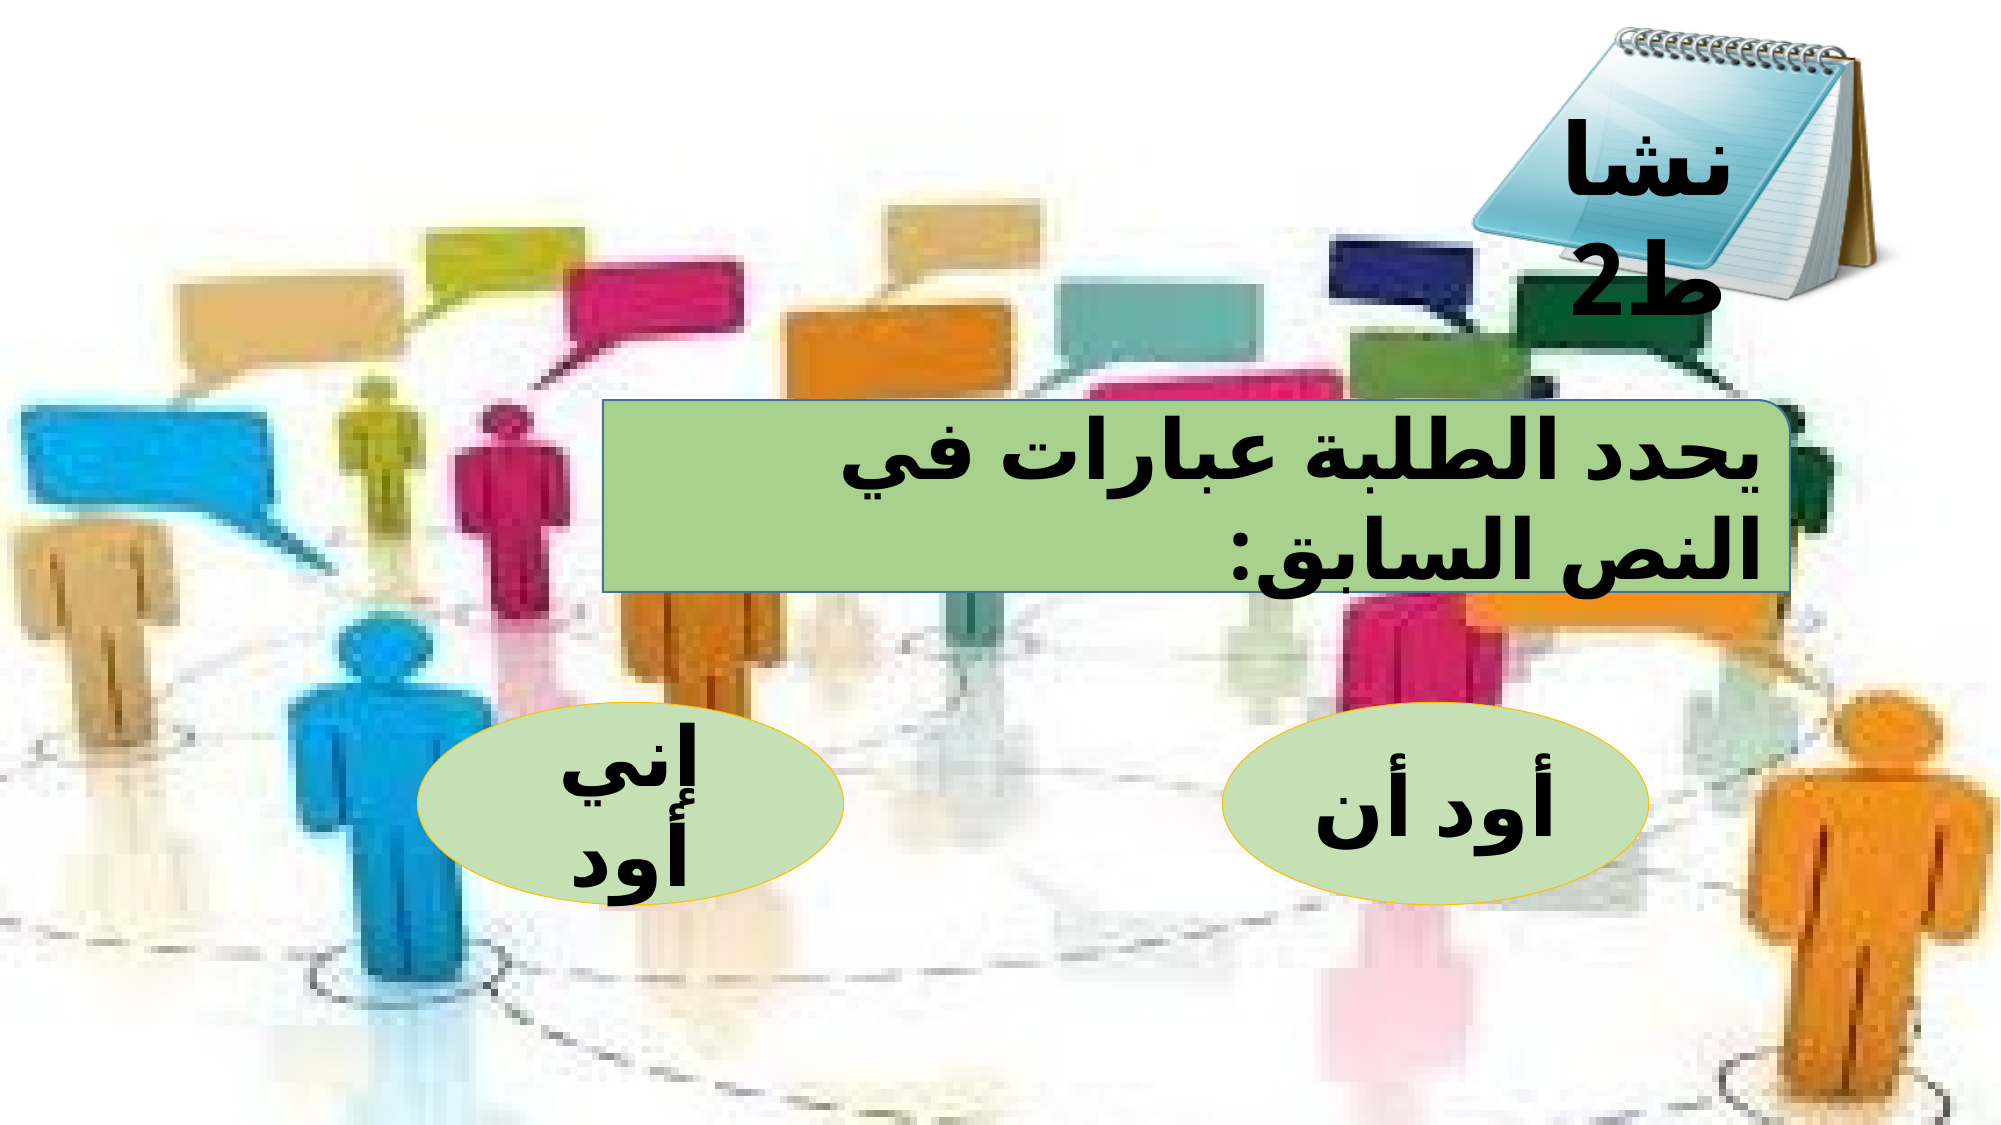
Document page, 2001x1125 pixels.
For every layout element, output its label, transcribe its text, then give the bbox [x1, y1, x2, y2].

picture [0, 0, 2001, 1125]
text_box إني أود [416, 701, 845, 906]
text_box يحدد الطلبة عبارات في النص السابق: [601, 399, 1791, 593]
text_box نشاط2 [1507, 313, 1790, 343]
text_box أود أن [1221, 701, 1650, 906]
